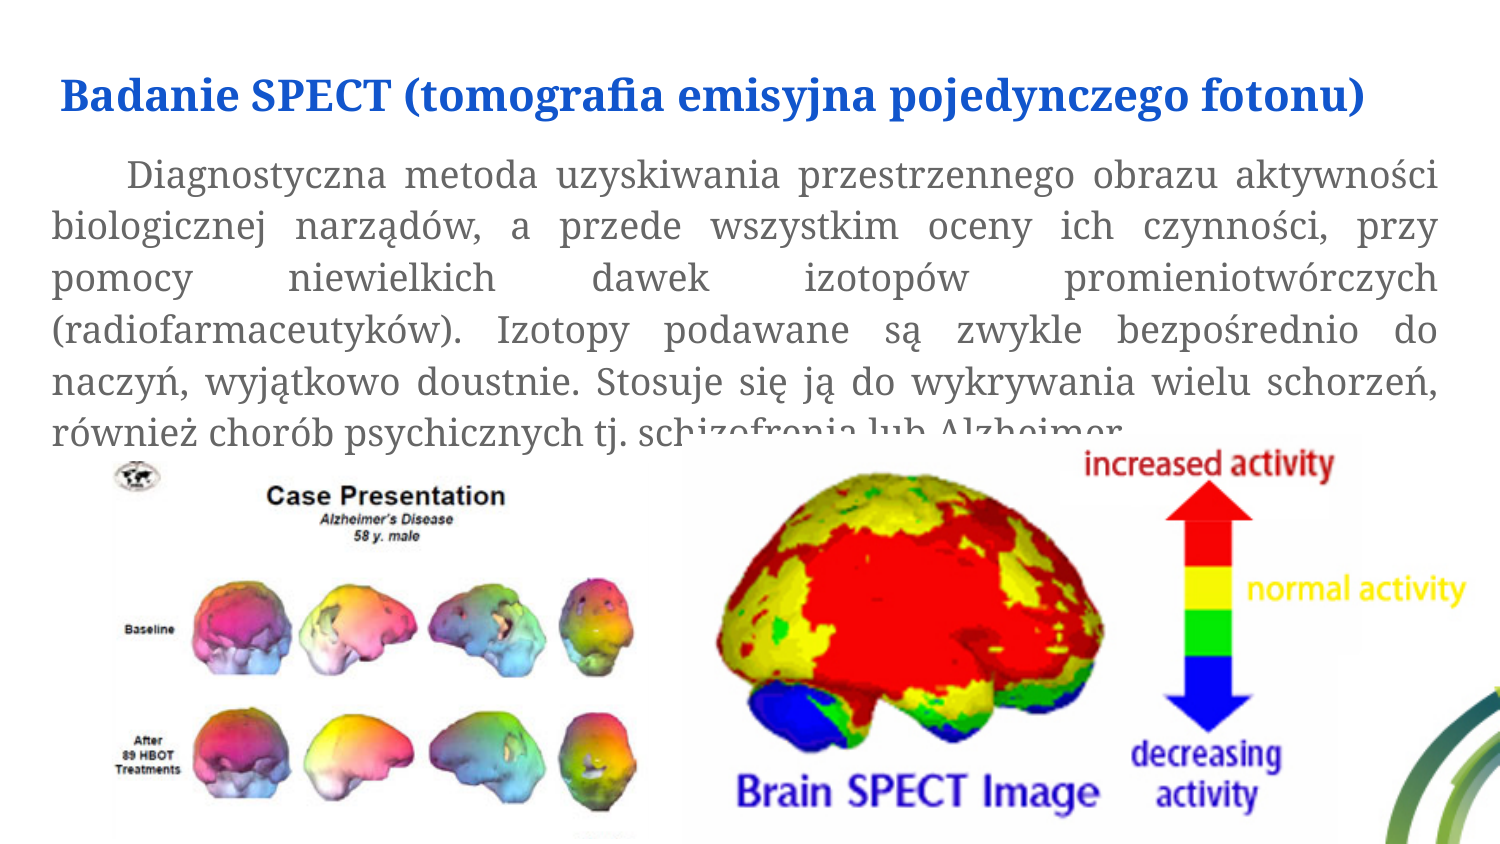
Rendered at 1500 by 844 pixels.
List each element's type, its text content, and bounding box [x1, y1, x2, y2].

title Badanie SPECT (tomografia emisyjna pojedynczego fotonu) [45, 45, 1430, 128]
list Diagnostyczna metoda uzyskiwania przestrzennego obrazu aktywności biologicznej narządów, a przede wszystkim oceny ich czynności, przy pomocy niewielkich dawek izotopów promieniotwórczych (radiofarmaceutyków). Izotopy podawane są zwykle bezpośrednio do naczyń, wyjątkowo doustnie. Stosuje się ją do wykrywania wielu schorzeń, również chorób psychicznych tj. schizofrenia lub Alzheimer. [36, 128, 1455, 461]
picture [111, 460, 649, 840]
picture [681, 434, 1500, 844]
